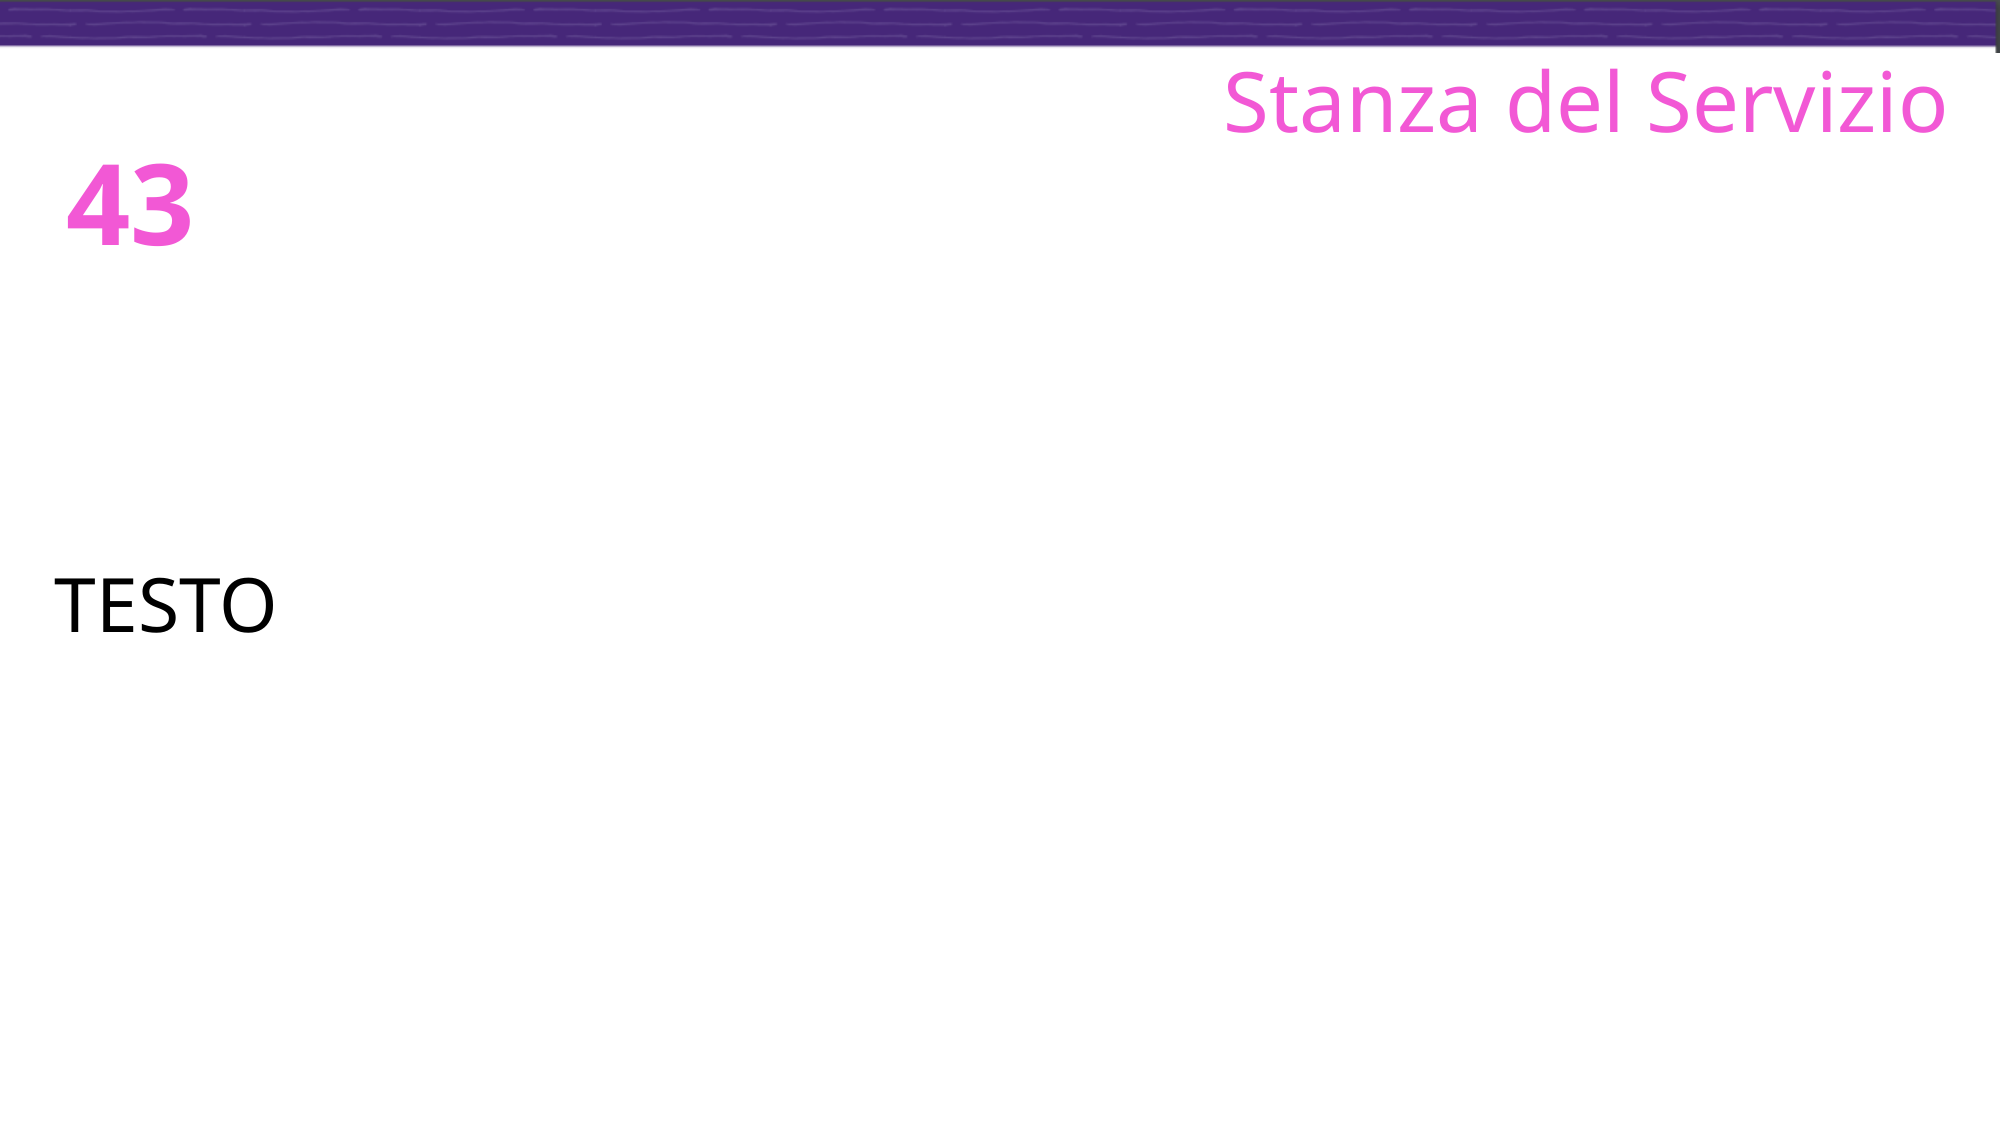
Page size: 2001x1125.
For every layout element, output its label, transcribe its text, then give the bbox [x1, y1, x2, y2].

title TESTO [39, 218, 1965, 998]
text_box 43 [39, 140, 222, 258]
picture [0, 0, 2000, 53]
text_box Stanza del Servizio [1183, 53, 1990, 170]
